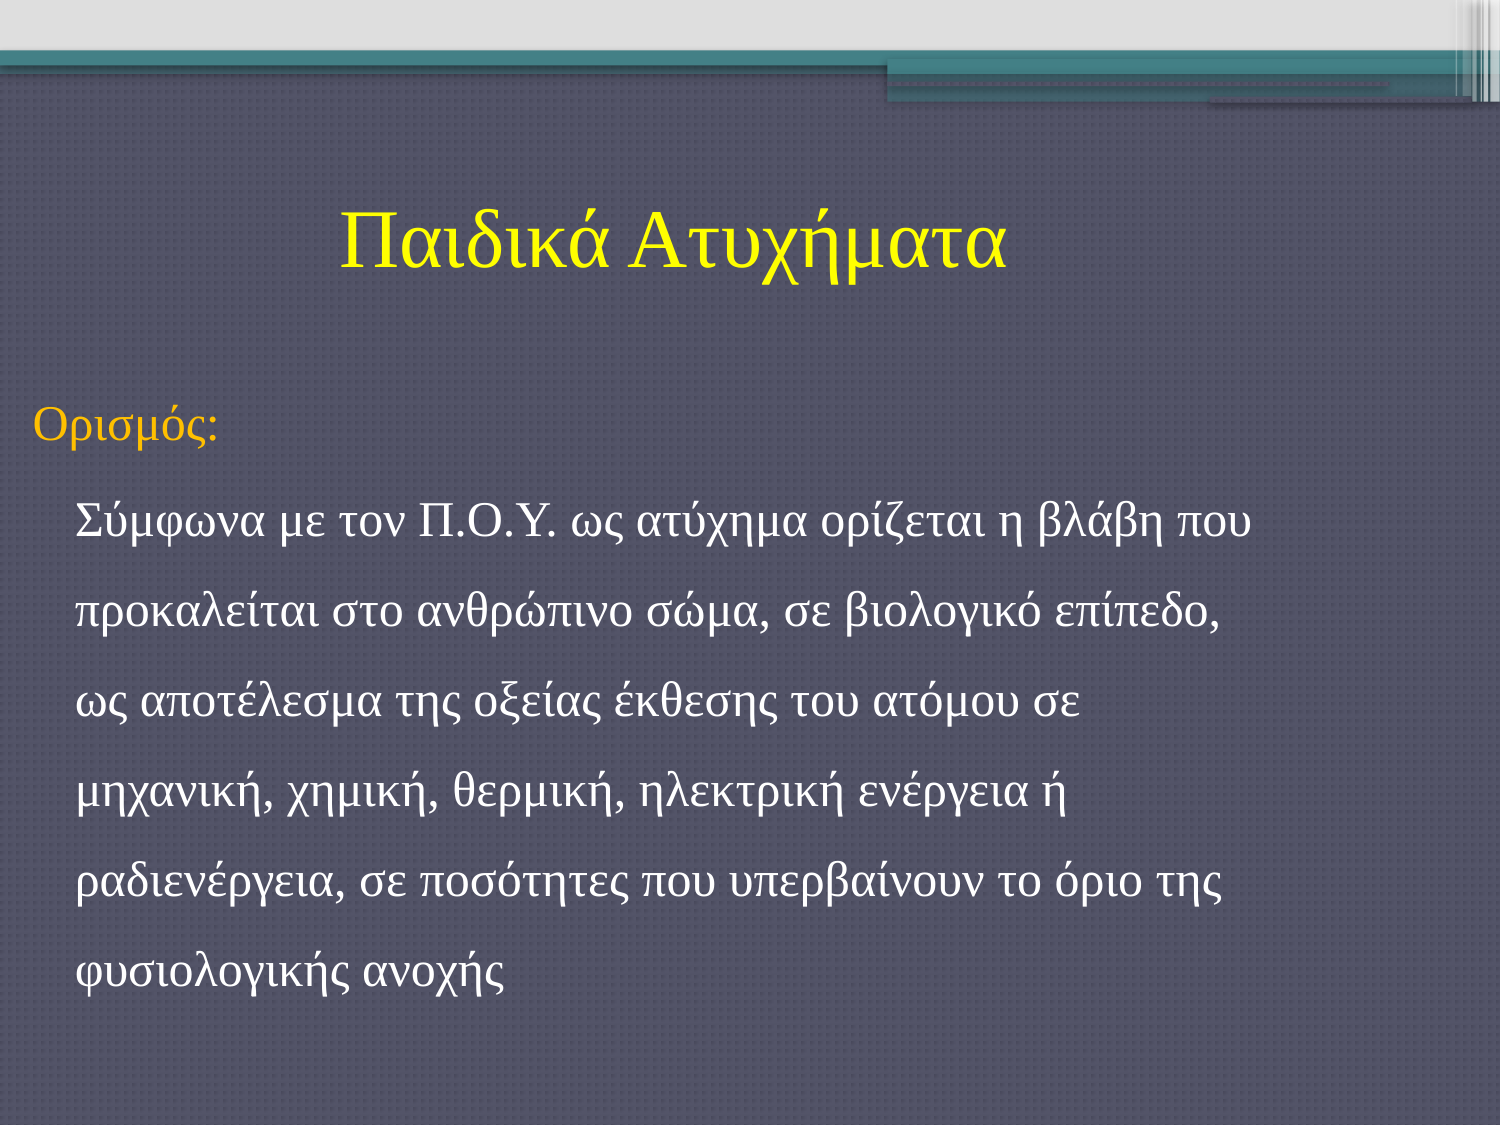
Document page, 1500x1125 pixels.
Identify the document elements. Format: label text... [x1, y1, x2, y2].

title Παιδικά Ατυχήματα [0, 152, 1348, 328]
list Ορισμός: Σύμφωνα με τον Π.Ο.Υ. ως ατύχημα ορίζεται η βλάβη που προκαλείται στο ανθρώπινο σώμα, σε βιολογικό επίπεδο, ως αποτέλεσμα της οξείας έκθεσης του ατόμου σε μηχανική, χημική, θερμική, ηλεκτρική ενέργεια ή ραδιενέργεια, σε ποσότητες που υπερβαίνουν το όριο της φυσιολογικής ανοχής [0, 382, 1273, 1125]
